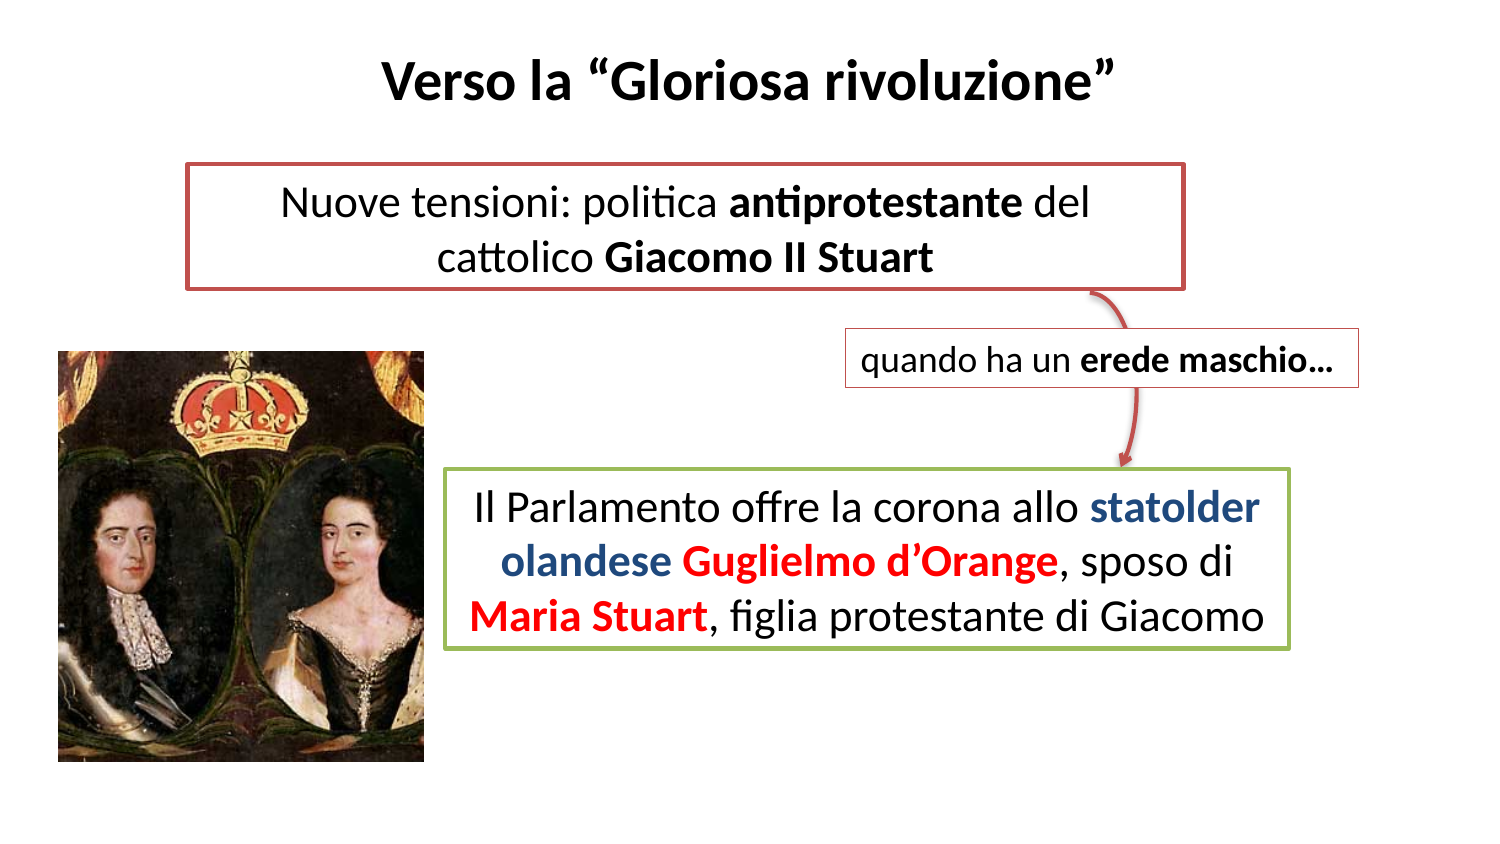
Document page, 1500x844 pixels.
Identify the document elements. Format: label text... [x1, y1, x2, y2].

text_box [1089, 291, 1127, 326]
text_box Verso la “Gloriosa rivoluzione” [304, 35, 1196, 120]
text_box Il Parlamento offre la corona allo statolder olandese Guglielmo d’Orange, sposo di Maria Stuart, figlia protestante di Giacomo [443, 467, 1291, 651]
text_box Nuove tensioni: politica antiprotestante del cattolico Giacomo II Stuart [185, 162, 1186, 291]
text_box quando ha un erede maschio… [844, 326, 1360, 390]
picture [58, 351, 424, 762]
text_box [1089, 390, 1139, 467]
